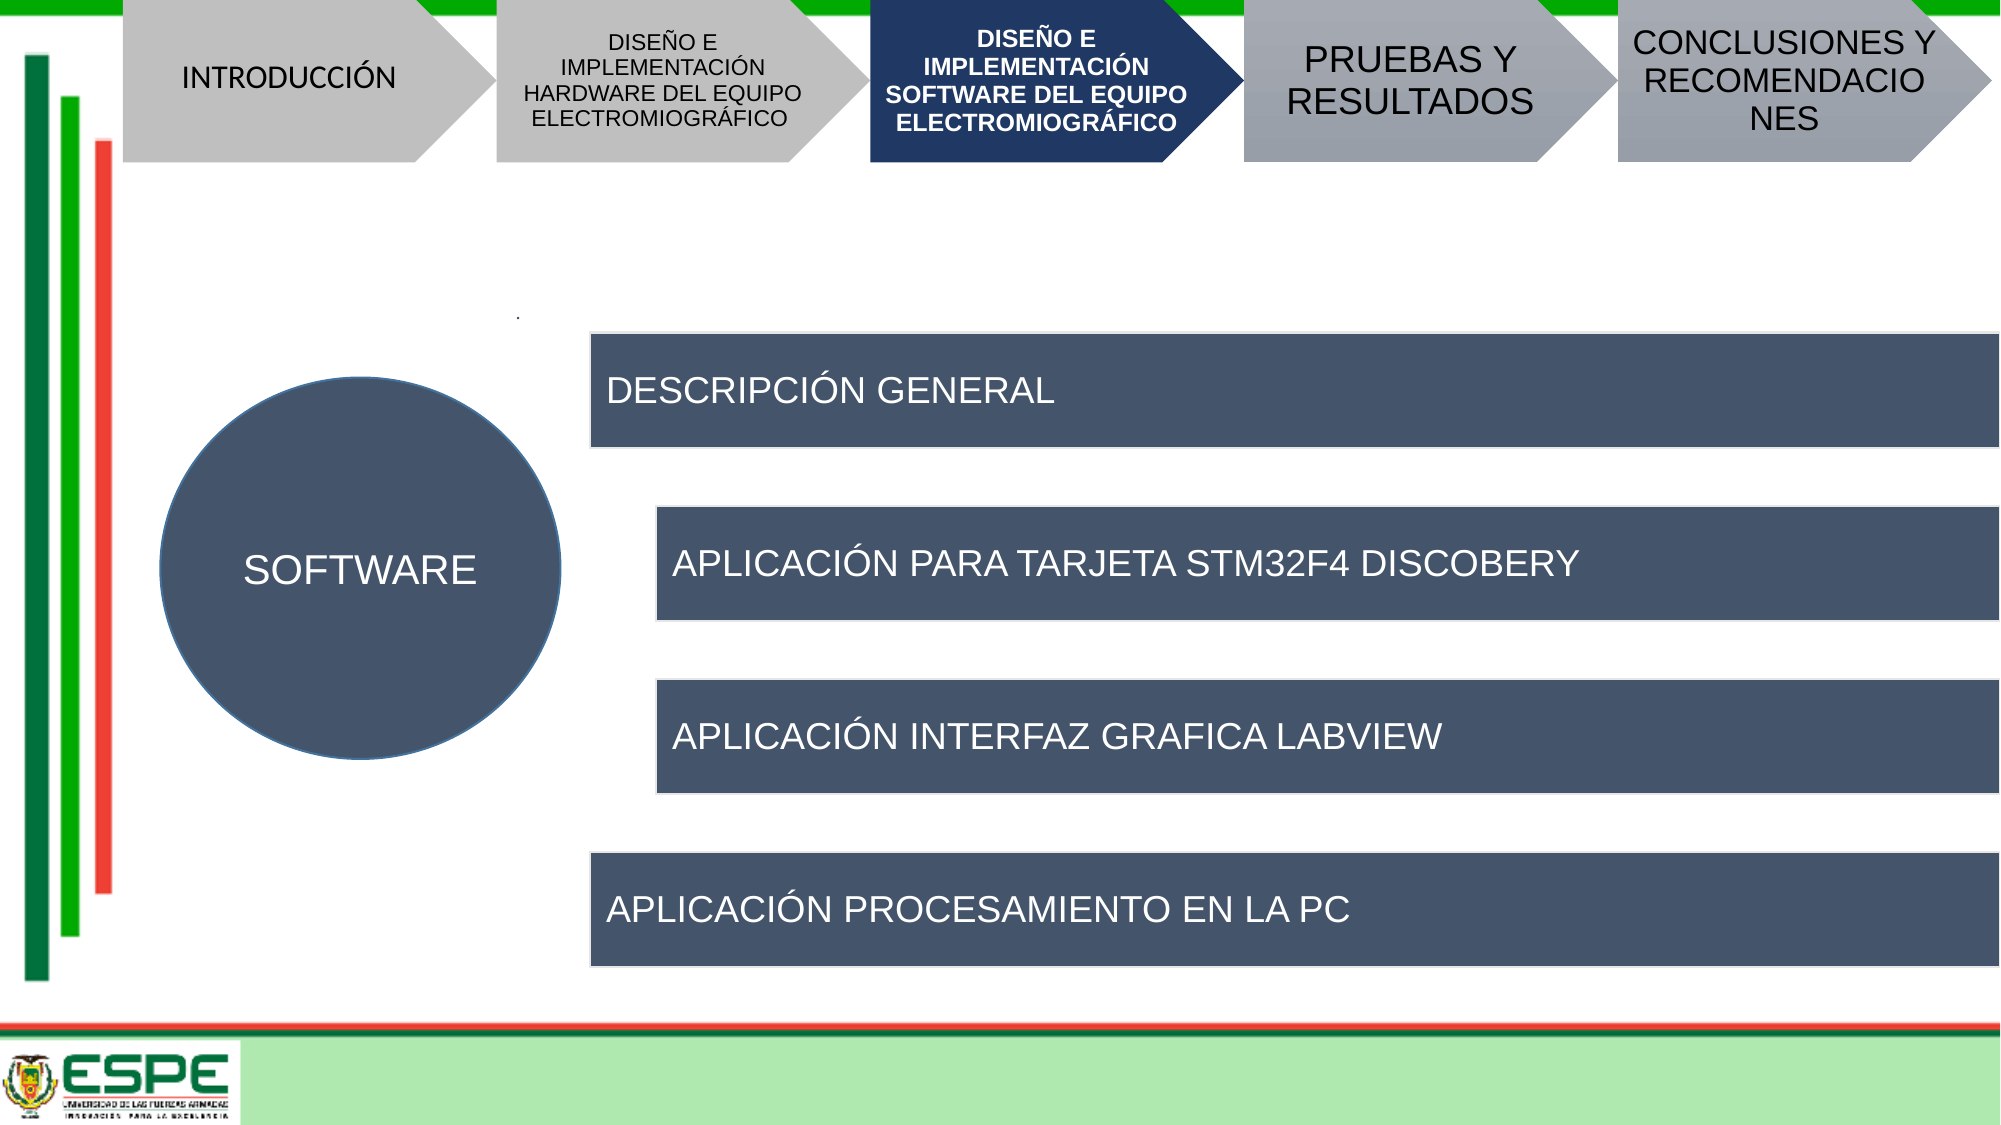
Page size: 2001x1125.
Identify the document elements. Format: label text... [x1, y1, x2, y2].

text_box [122, 0, 1992, 163]
text_box SOFTWARE [159, 376, 494, 760]
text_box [494, 224, 2000, 975]
picture [0, 0, 2001, 1125]
